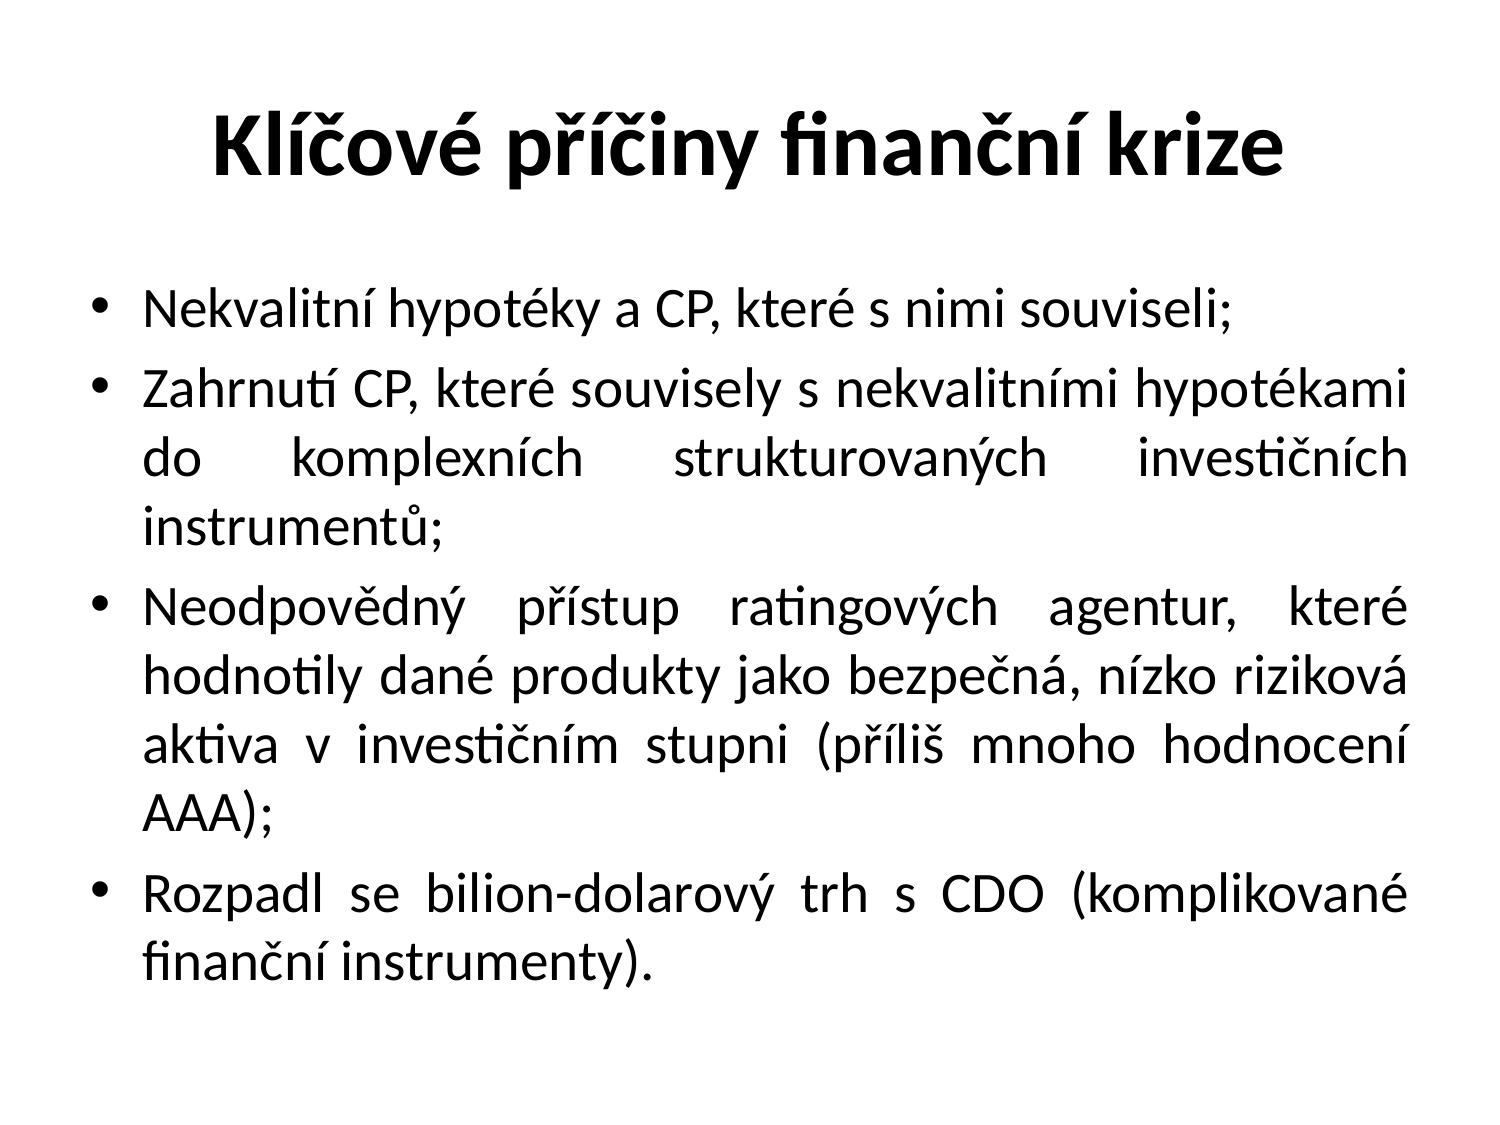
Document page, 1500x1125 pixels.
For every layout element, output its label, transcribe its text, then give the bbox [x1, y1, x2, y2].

title Klíčové příčiny finanční krize [75, 45, 1425, 233]
list Nekvalitní hypotéky a CP, které s nimi souviseli; Zahrnutí CP, které souvisely s nekvalitními hypotékami do komplexních strukturovaných investičních instrumentů; Neodpovědný přístup ratingových agentur, které hodnotily dané produkty jako bezpečná, nízko riziková aktiva v investičním stupni (příliš mnoho hodnocení AAA); Rozpadl se bilion-dolarový trh s CDO (komplikované finanční instrumenty). [75, 262, 1425, 1005]
